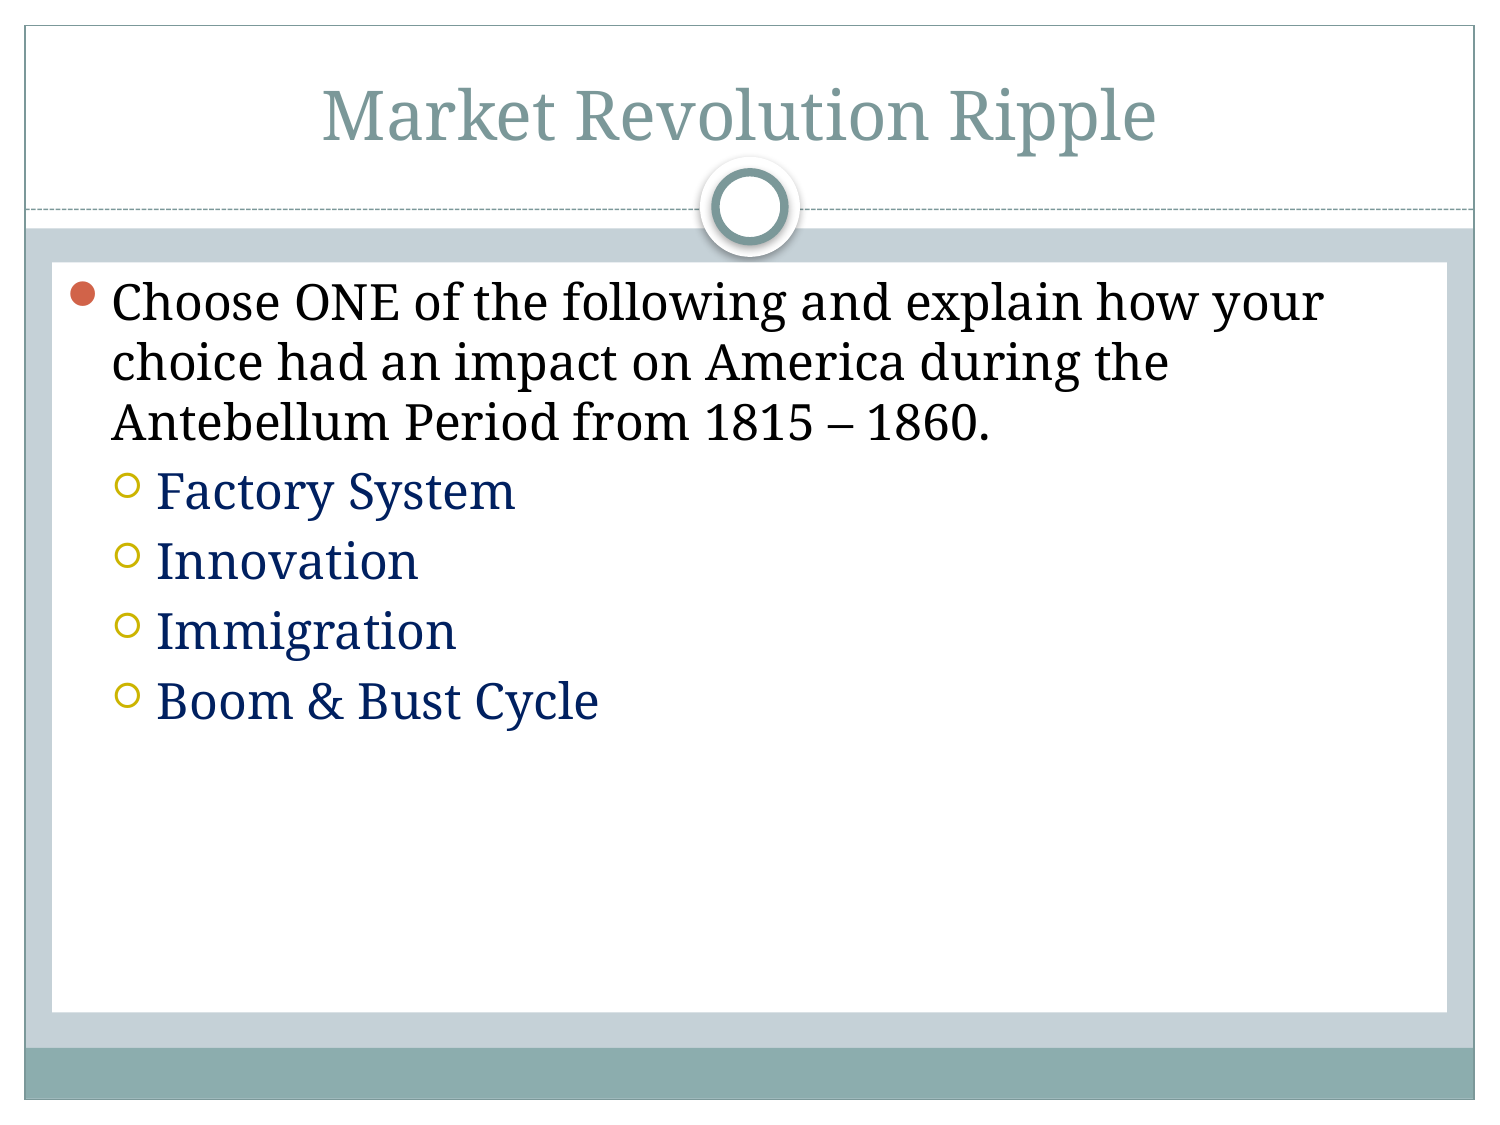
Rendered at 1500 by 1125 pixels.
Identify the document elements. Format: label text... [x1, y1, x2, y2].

list Choose ONE of the following and explain how your choice had an impact on America during the Antebellum Period from 1815 – 1860. Factory System Innovation Immigration Boom & Bust Cycle [52, 262, 1447, 1013]
title Market Revolution Ripple [49, 37, 1450, 162]
